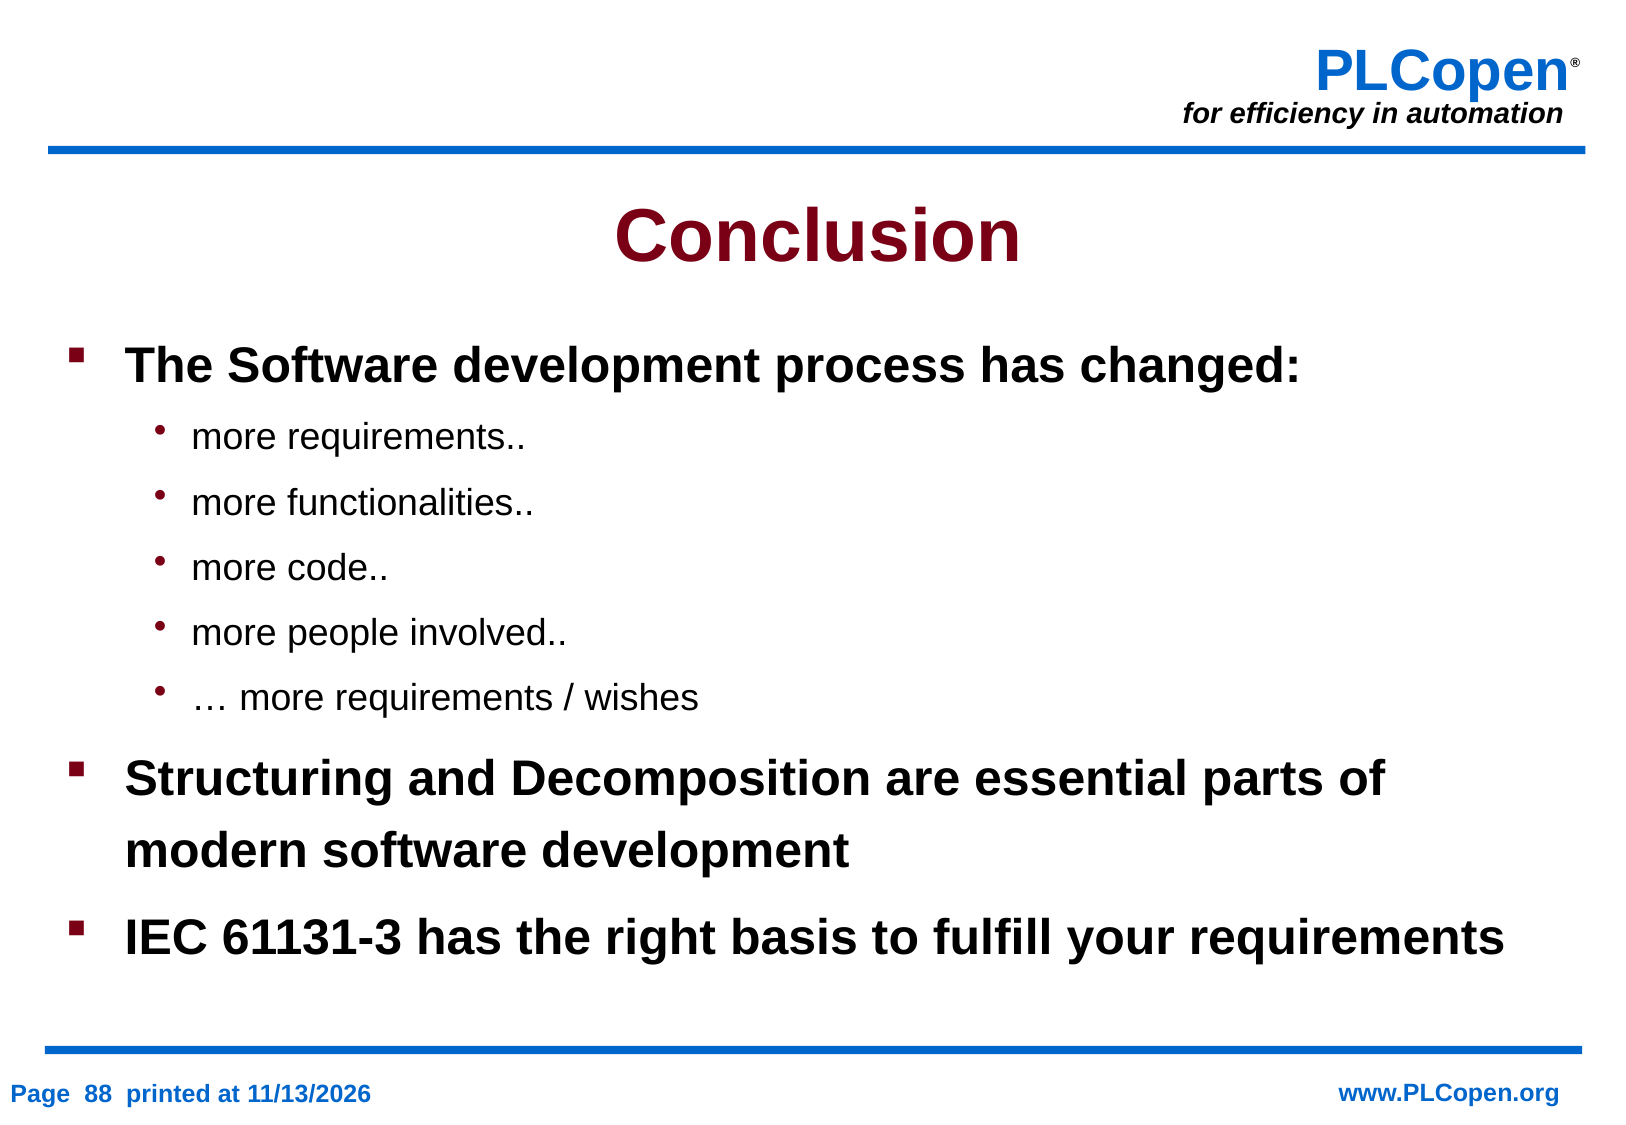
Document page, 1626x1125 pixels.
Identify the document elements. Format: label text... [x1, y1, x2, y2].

list The Software development process has changed: more requirements.. more functionalities.. more code.. more people involved.. … more requirements / wishes Structuring and Decomposition are essential parts of modern software development IEC 61131-3 has the right basis to fulfill your requirements [49, 312, 1588, 1038]
title Conclusion [49, 174, 1588, 301]
